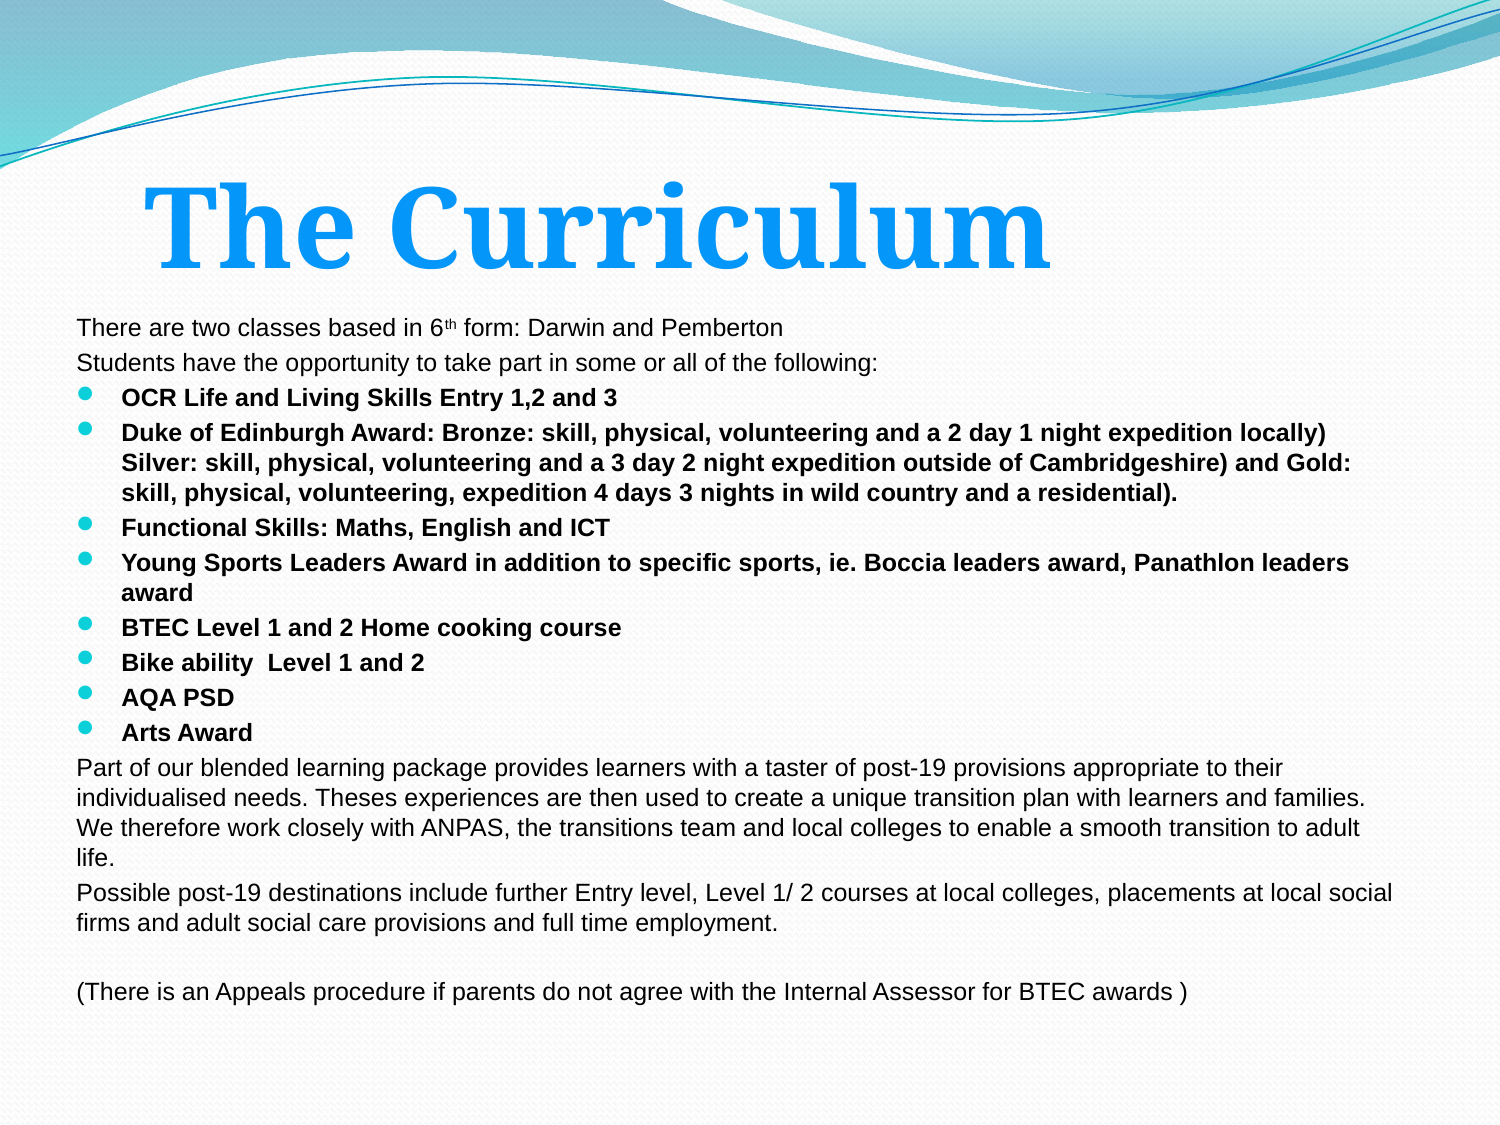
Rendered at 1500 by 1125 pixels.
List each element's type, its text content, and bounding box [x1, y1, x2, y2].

list There are two classes based in 6th form: Darwin and Pemberton Students have the opportunity to take part in some or all of the following: OCR Life and Living Skills Entry 1,2 and 3 Duke of Edinburgh Award: Bronze: skill, physical, volunteering and a 2 day 1 night expedition locally) Silver: skill, physical, volunteering and a 3 day 2 night expedition outside of Cambridgeshire) and Gold: skill, physical, volunteering, expedition 4 days 3 nights in wild country and a residential). Functional Skills: Maths, English and ICT Young Sports Leaders Award in addition to specific sports, ie. Boccia leaders award, Panathlon leaders award BTEC Level 1 and 2 Home cooking course Bike ability Level 1 and 2 AQA PSD Arts Award Part of our blended learning package provides learners with a taster of post-19 provisions appropriate to their individualised needs. Theses experiences are then used to create a unique transition plan with learners and families. We therefore work closely with ANPAS, the transitions team and local colleges to enable a smooth transition to adult life. Possible post-19 destinations include further Entry level, Level 1/ 2 courses at local colleges, placements at local social firms and adult social care provisions and full time employment. (There is an Appeals procedure if parents do not agree with the Internal Assessor for BTEC awards ) [61, 304, 1412, 1025]
text_box The Curriculum [130, 148, 1069, 299]
title [74, 115, 1426, 304]
